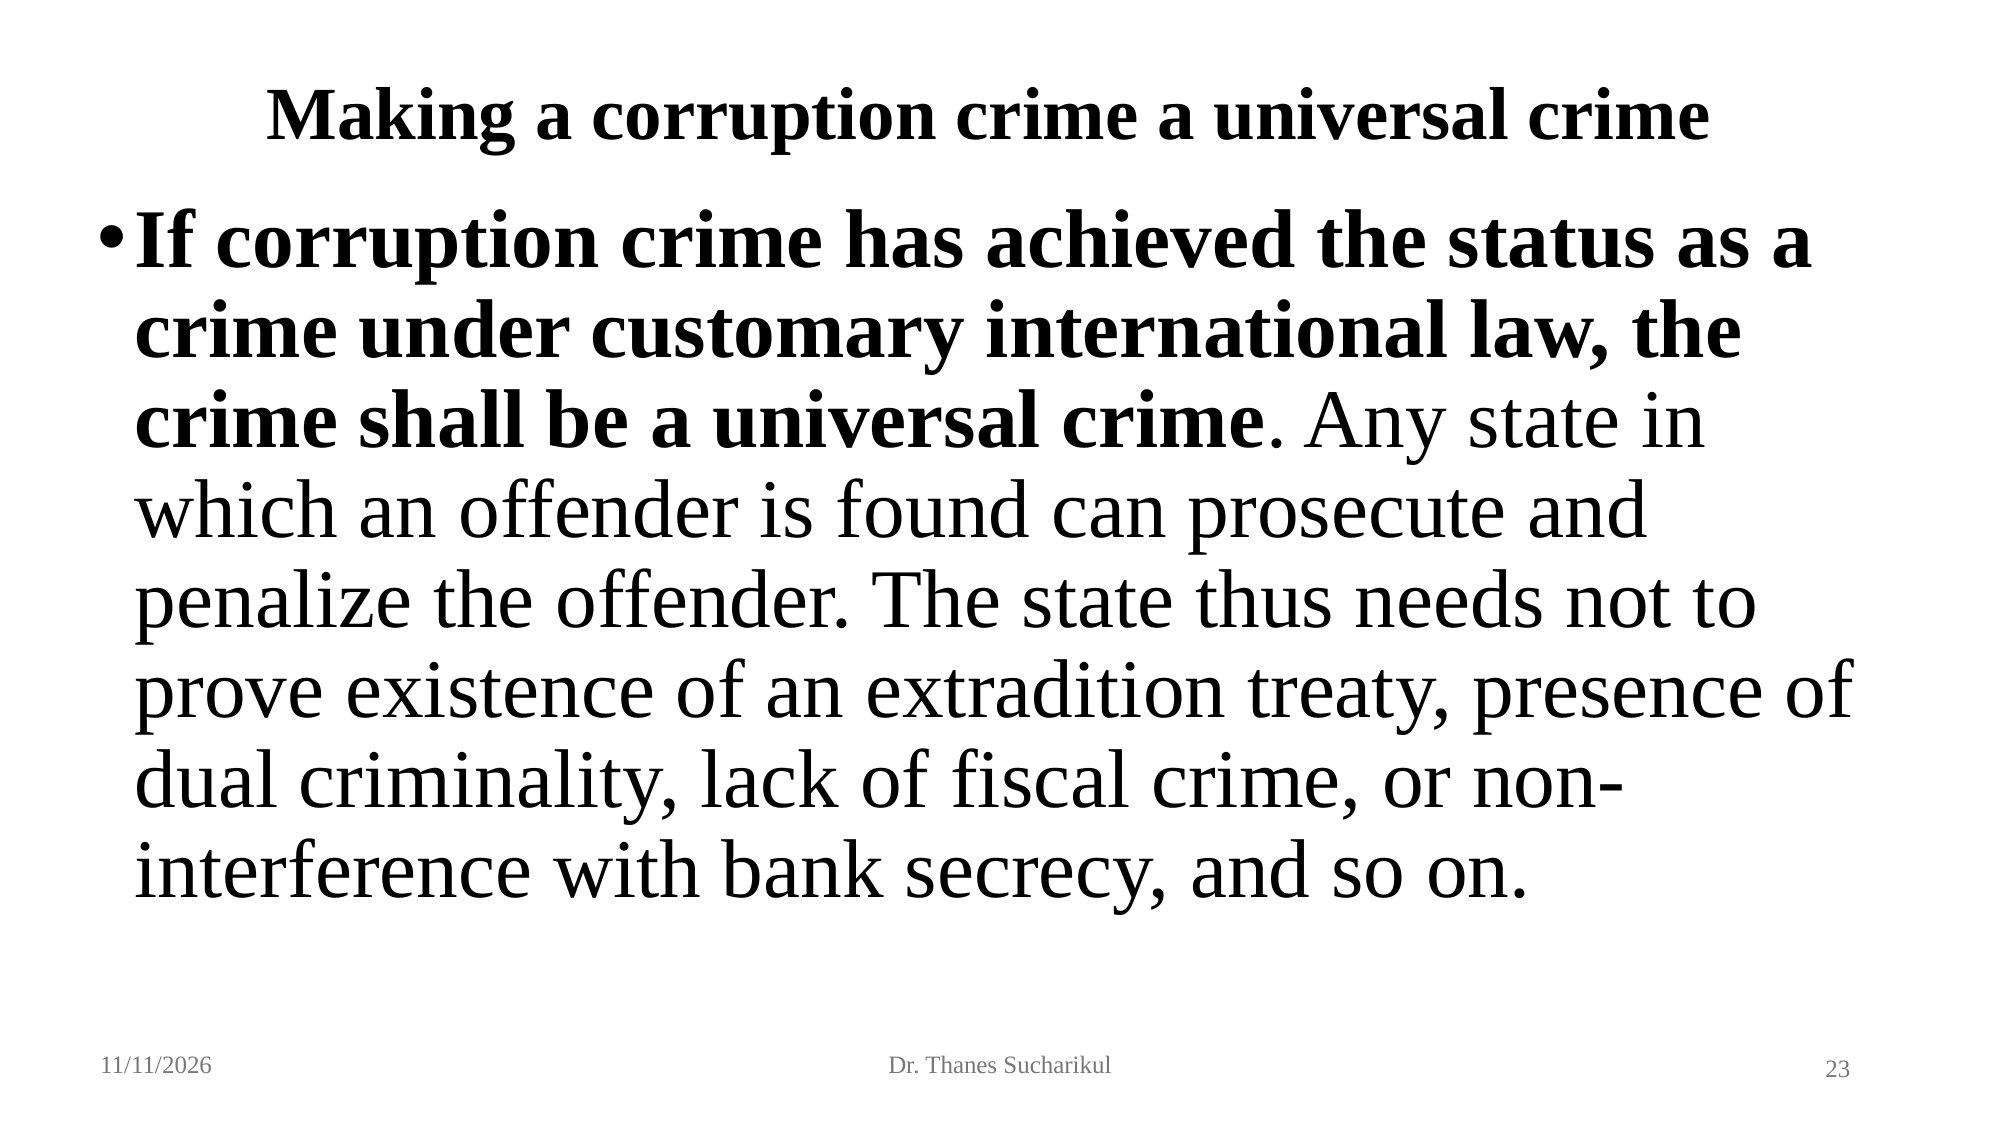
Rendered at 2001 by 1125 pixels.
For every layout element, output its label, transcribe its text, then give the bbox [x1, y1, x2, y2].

title Making a corruption crime a universal crime [85, 59, 1912, 171]
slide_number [85, 1035, 250, 1092]
list If corruption crime has achieved the status as a crime under customary international law, the crime shall be a universal crime. Any state in which an offender is found can prosecute and penalize the offender. The state thus needs not to prove existence of an extradition treaty, presence of dual criminality, lack of fiscal crime, or non-interference with bank secrecy, and so on. [82, 188, 1912, 1014]
slide_number 23 [1744, 1044, 1866, 1092]
footer Dr. Thanes Sucharikul [300, 1042, 1700, 1086]
